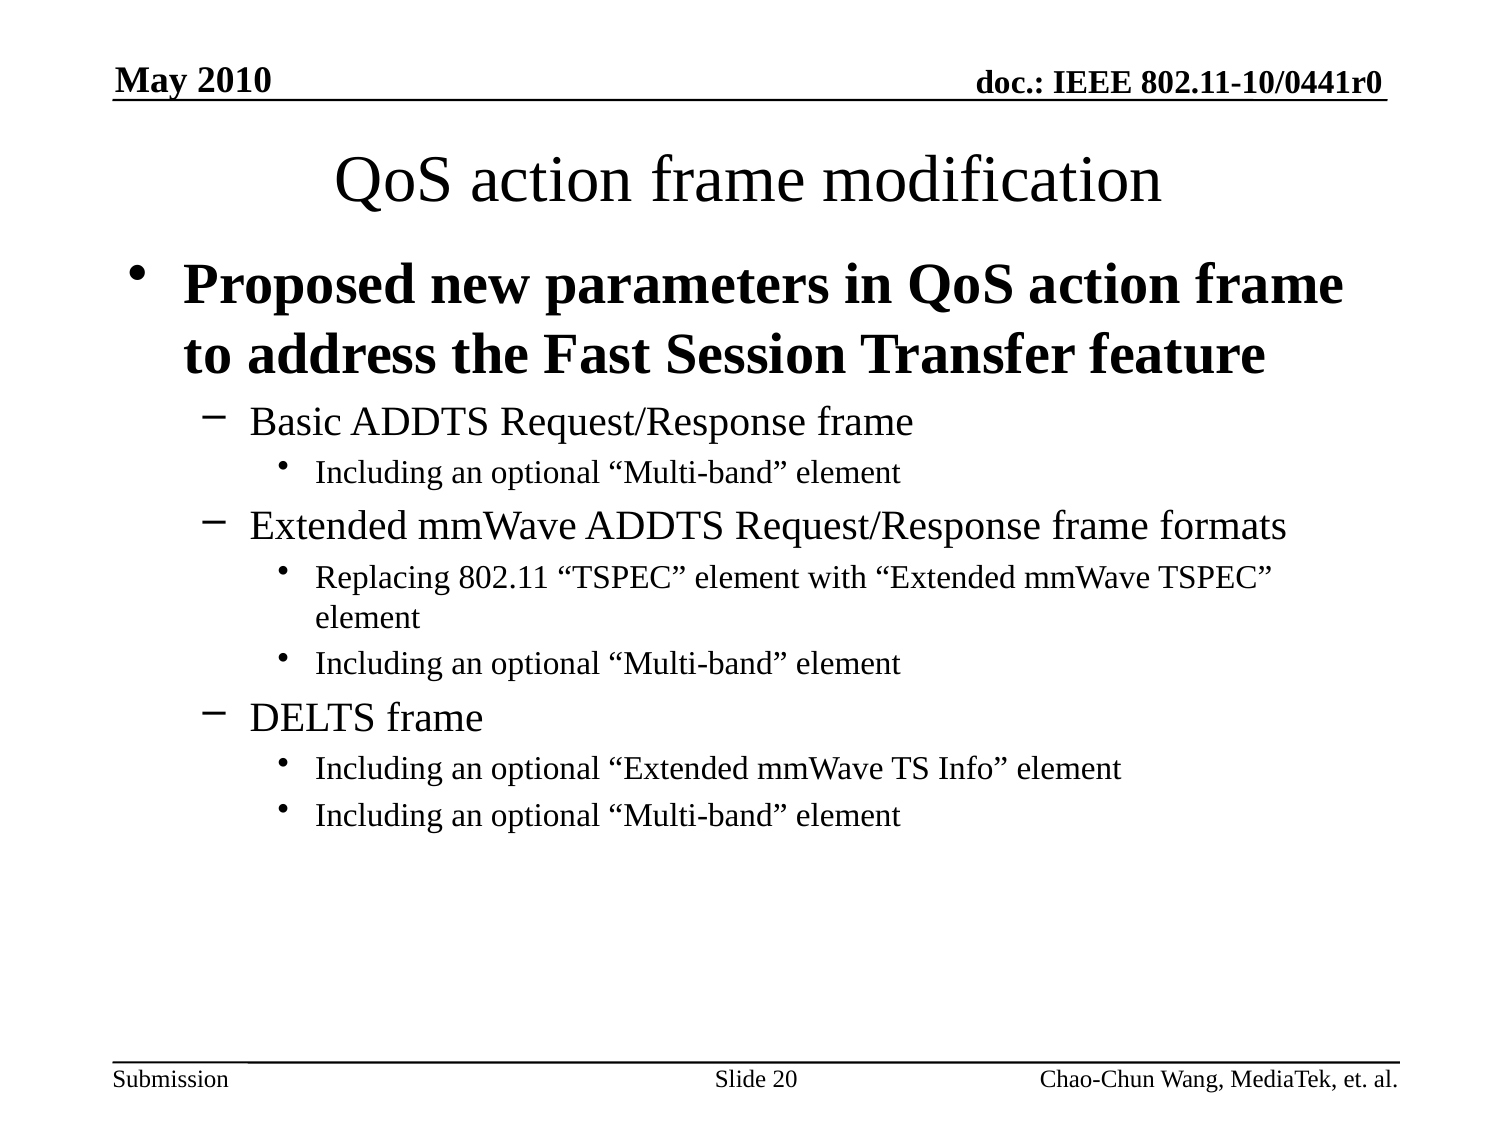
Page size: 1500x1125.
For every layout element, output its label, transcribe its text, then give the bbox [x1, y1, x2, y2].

title QoS action frame modification [112, 112, 1388, 237]
text_box Chao-Chun Wang, MediaTek, et. al. [1039, 1062, 1399, 1093]
text_box May 2010 [114, 54, 273, 100]
text_box Slide 20 [675, 1062, 838, 1093]
list Proposed new parameters in QoS action frame to address the Fast Session Transfer feature Basic ADDTS Request/Response frame Including an optional “Multi-band” element Extended mmWave ADDTS Request/Response frame formats Replacing 802.11 “TSPEC” element with “Extended mmWave TSPEC” element Including an optional “Multi-band” element DELTS frame Including an optional “Extended mmWave TS Info” element Including an optional “Multi-band” element [112, 237, 1388, 1038]
